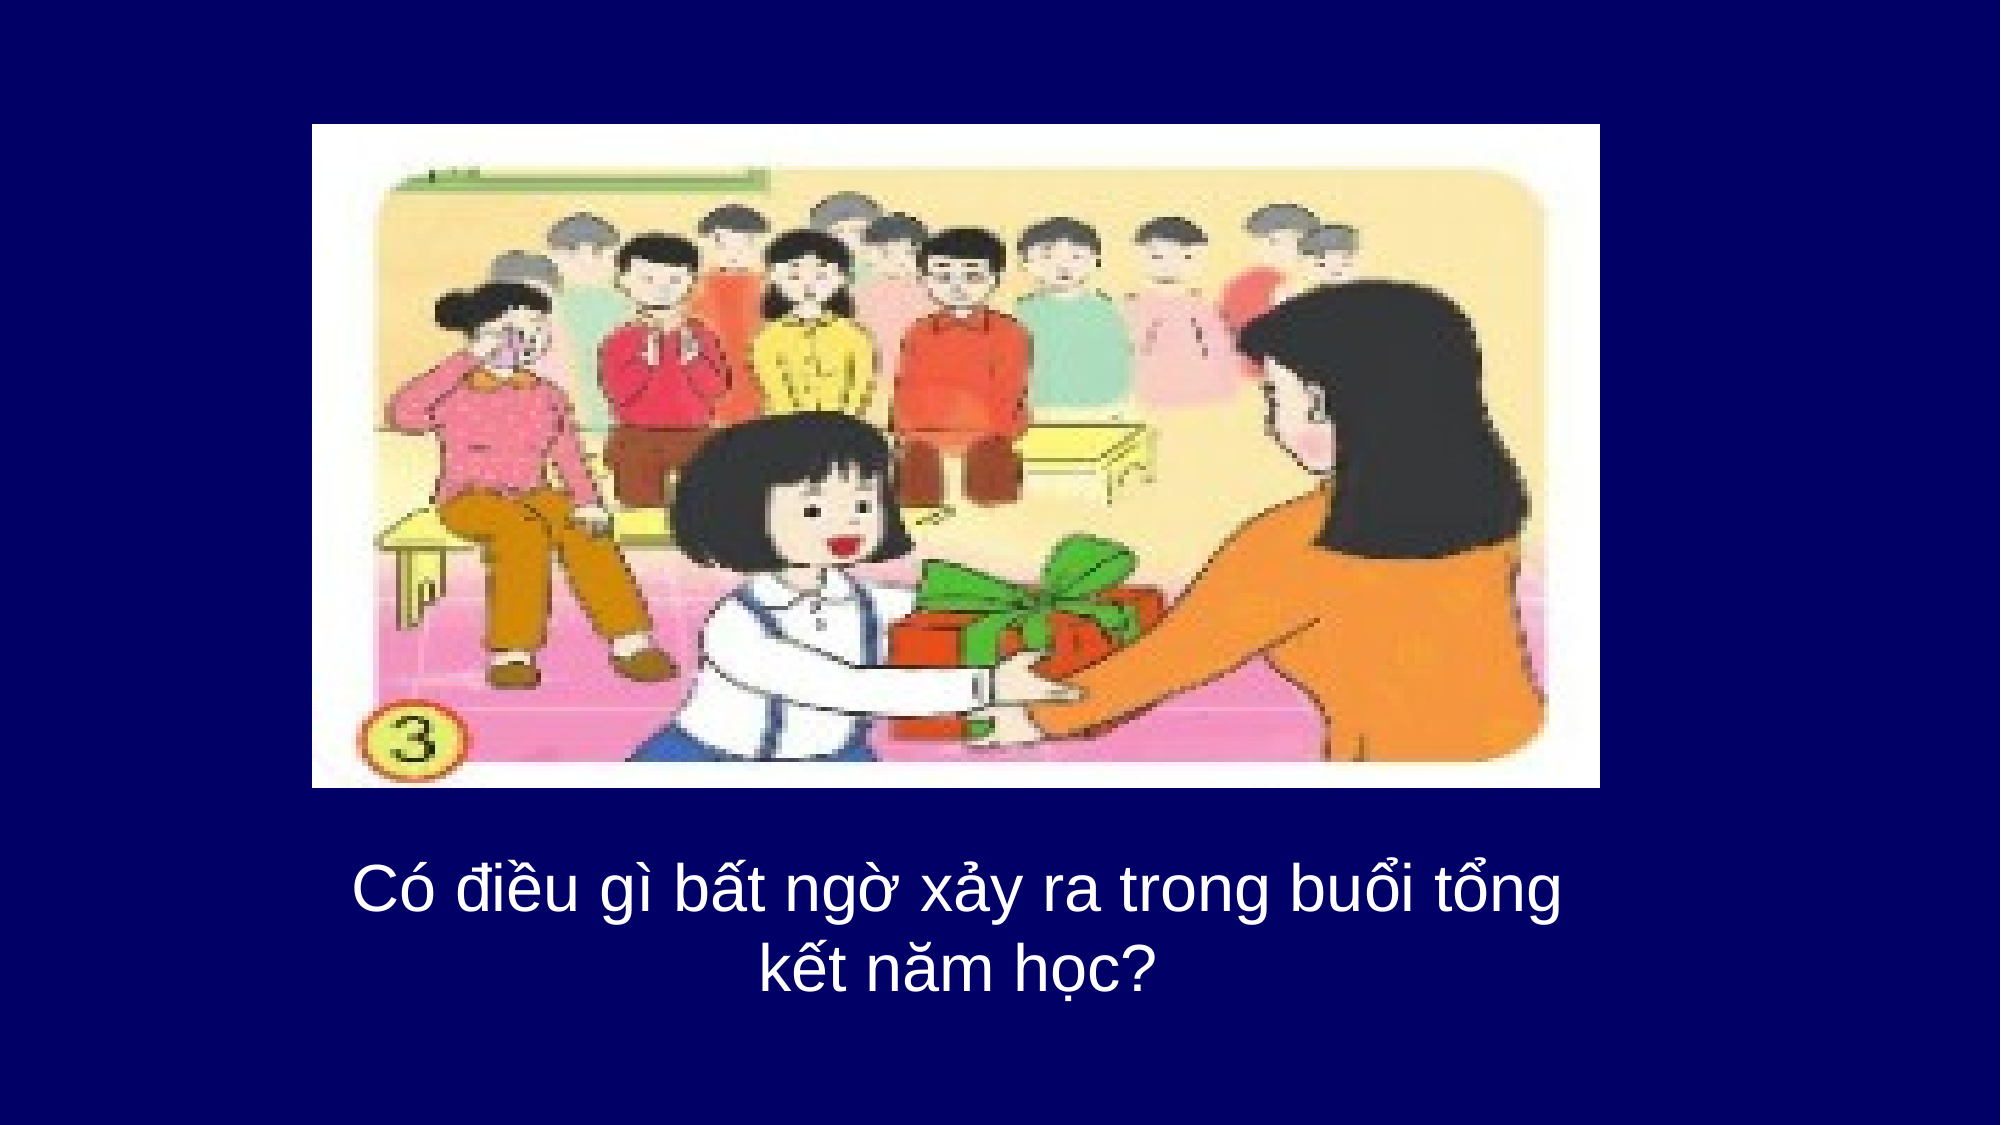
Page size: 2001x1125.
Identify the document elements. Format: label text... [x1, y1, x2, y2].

text_box Có điều gì bất ngờ xảy ra trong buổi tổng kết năm học? [313, 837, 1603, 1013]
picture [312, 124, 1601, 788]
